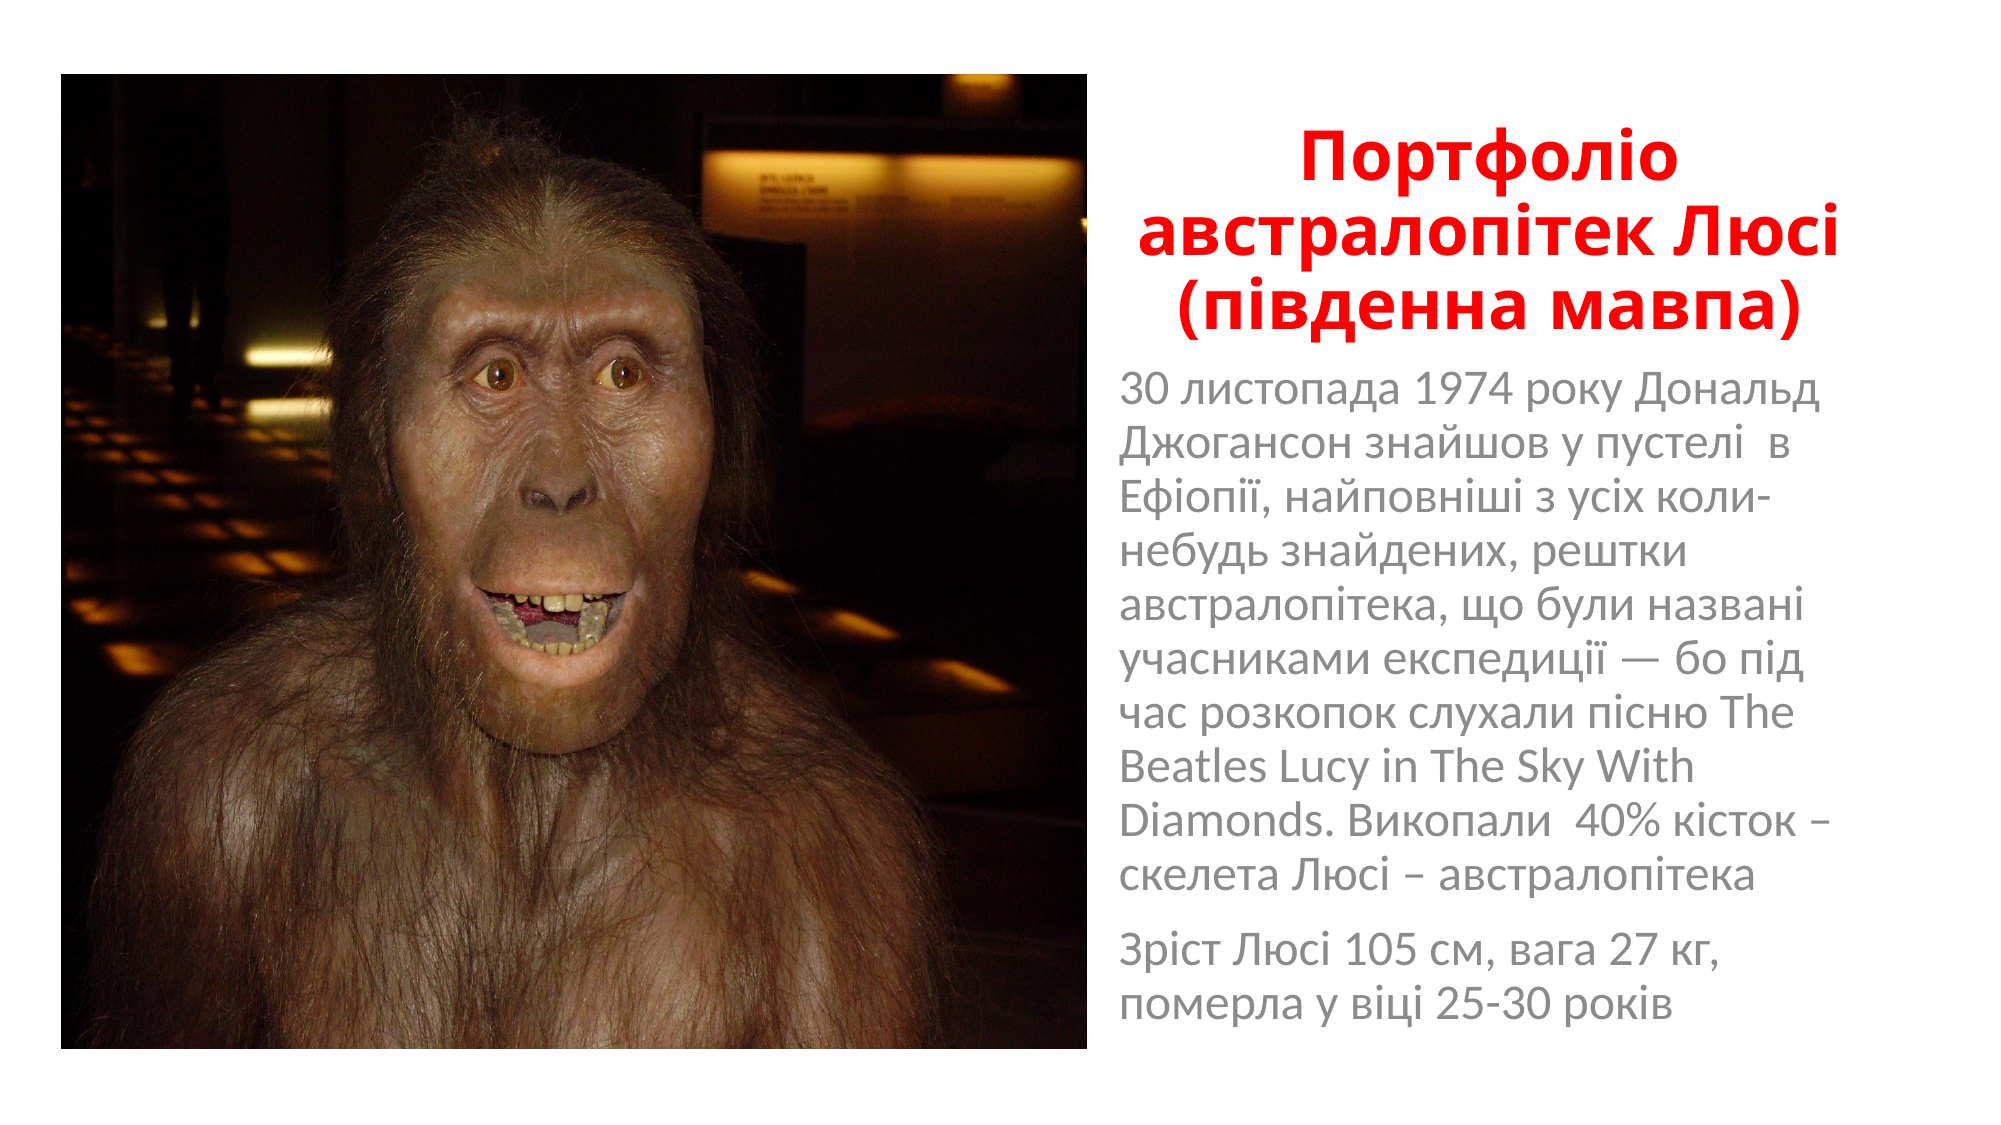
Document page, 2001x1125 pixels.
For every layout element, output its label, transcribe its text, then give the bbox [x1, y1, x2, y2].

picture [61, 74, 1087, 1049]
title Портфоліо австралопітек Люсі (південна мавпа) [1118, 59, 1862, 353]
list 30 листопада 1974 року Дональд Джогансон знайшов у пустелі в Ефіопії, найповніші з усіх коли-небудь знайдених, рештки австралопітека, що були названі учасниками експедиції — бо під час розкопок слухали пісню The Beatles Lucy in The Sky With Diamonds. Викопали 40% кісток – скелета Люсі – австралопітека Зріст Люсі 105 см, вага 27 кг, померла у віці 25-30 років [1103, 353, 1862, 1090]
